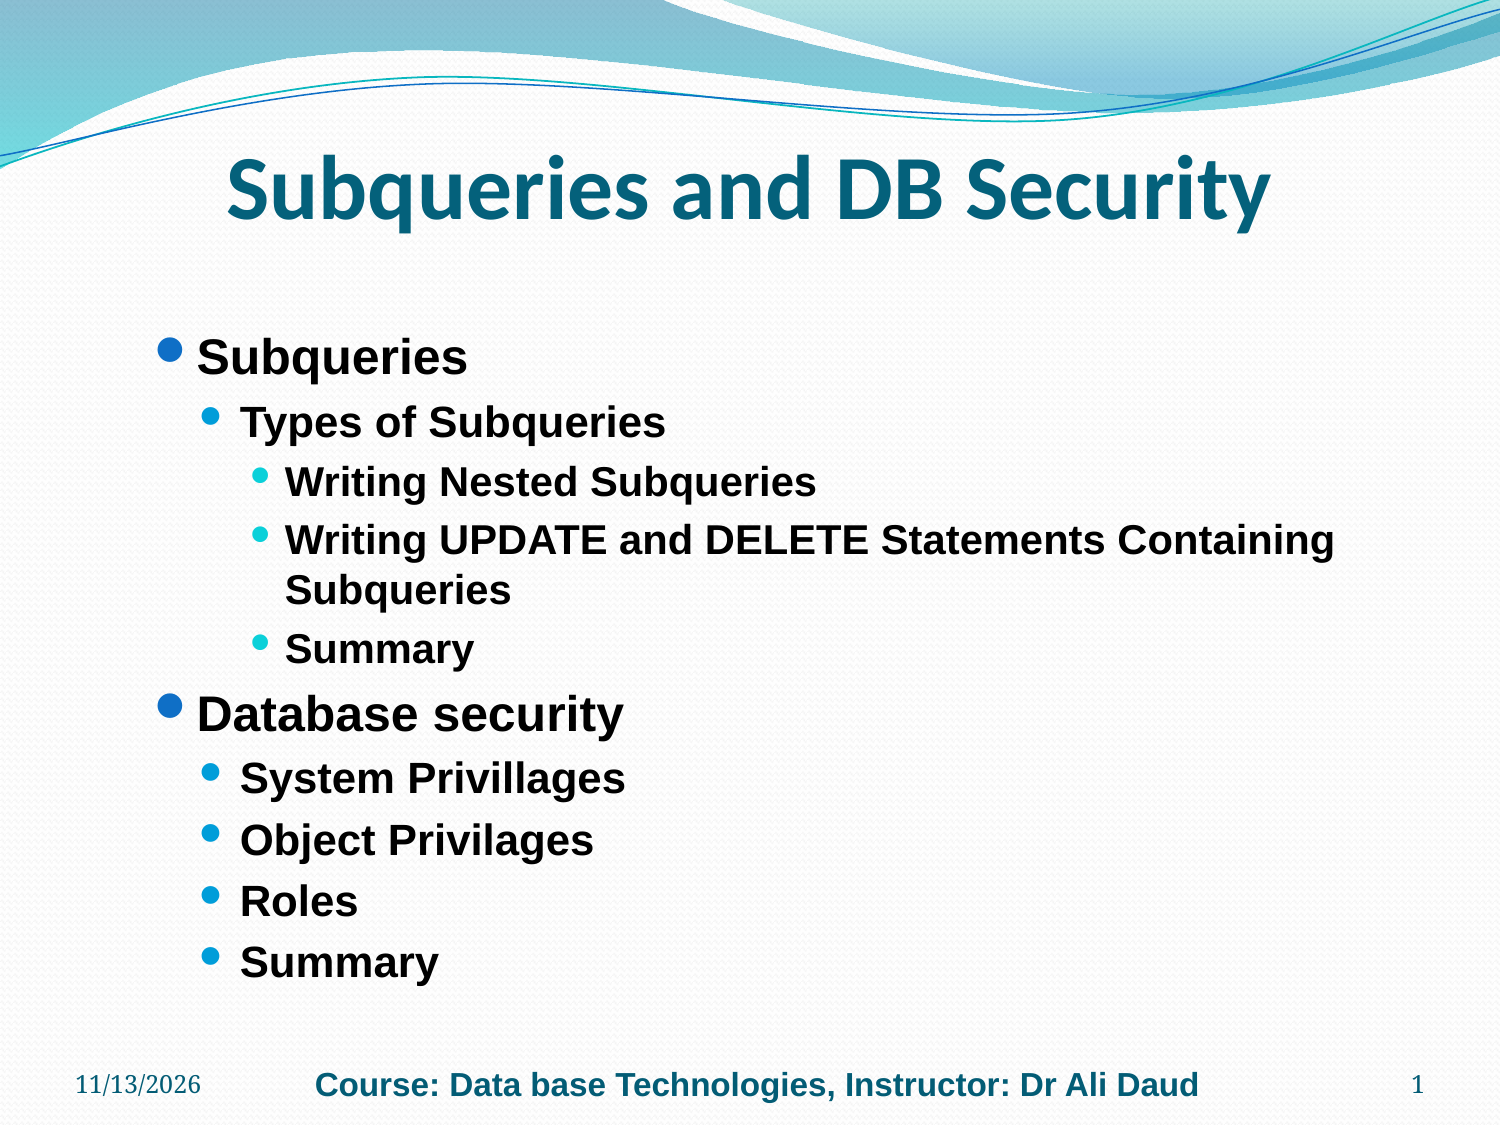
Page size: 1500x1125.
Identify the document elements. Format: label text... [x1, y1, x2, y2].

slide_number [75, 1042, 287, 1103]
slide_number 1 [1299, 1042, 1425, 1103]
footer Course: Data base Technologies, Instructor: Dr Ali Daud [287, 1042, 1238, 1103]
title Subqueries and DB Security [75, 115, 1425, 238]
list Subqueries Types of Subqueries Writing Nested Subqueries Writing UPDATE and DELETE Statements Containing Subqueries Summary Database security System Privillages Object Privilages Roles Summary [75, 317, 1425, 1038]
